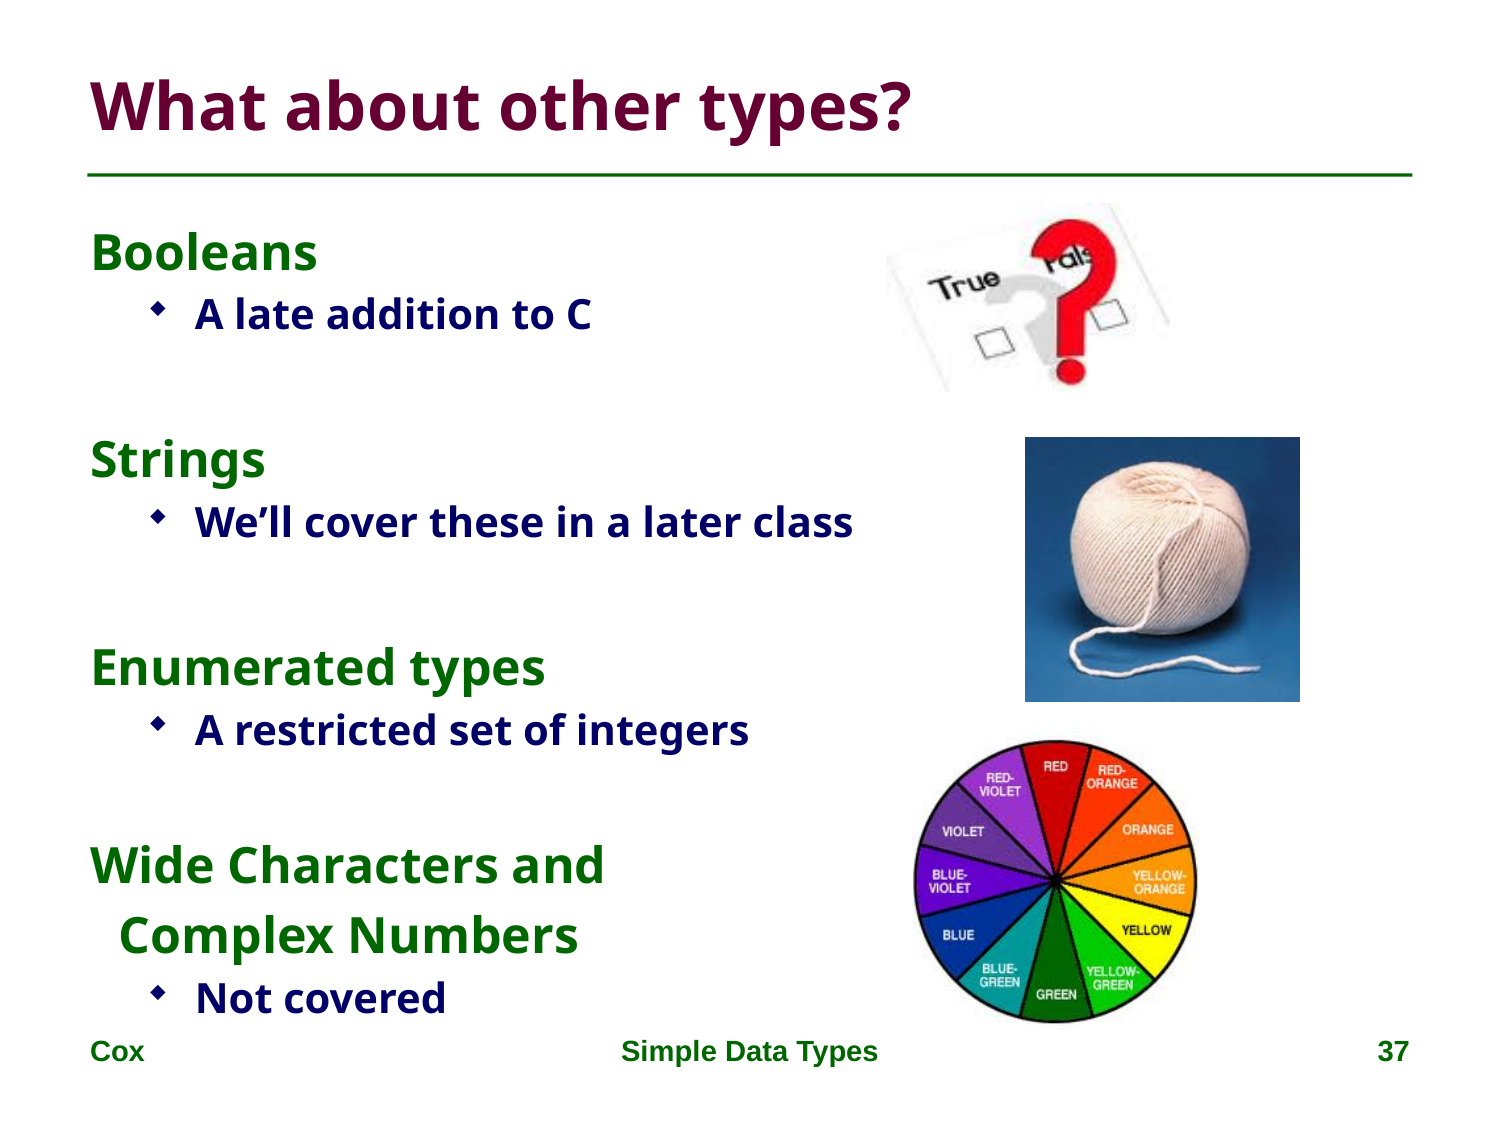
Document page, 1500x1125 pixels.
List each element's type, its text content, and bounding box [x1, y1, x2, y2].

slide_number 37 [1074, 1024, 1426, 1103]
list Booleans A late addition to C Strings We’ll cover these in a later class Enumerated types A restricted set of integers Wide Characters and Complex Numbers Not covered [75, 212, 1425, 1005]
picture [886, 203, 1170, 392]
slide_number Cox [74, 1024, 426, 1103]
picture [912, 727, 1201, 1030]
title What about other types? [75, 45, 1425, 163]
picture [1024, 437, 1301, 702]
footer Simple Data Types [512, 1024, 988, 1103]
